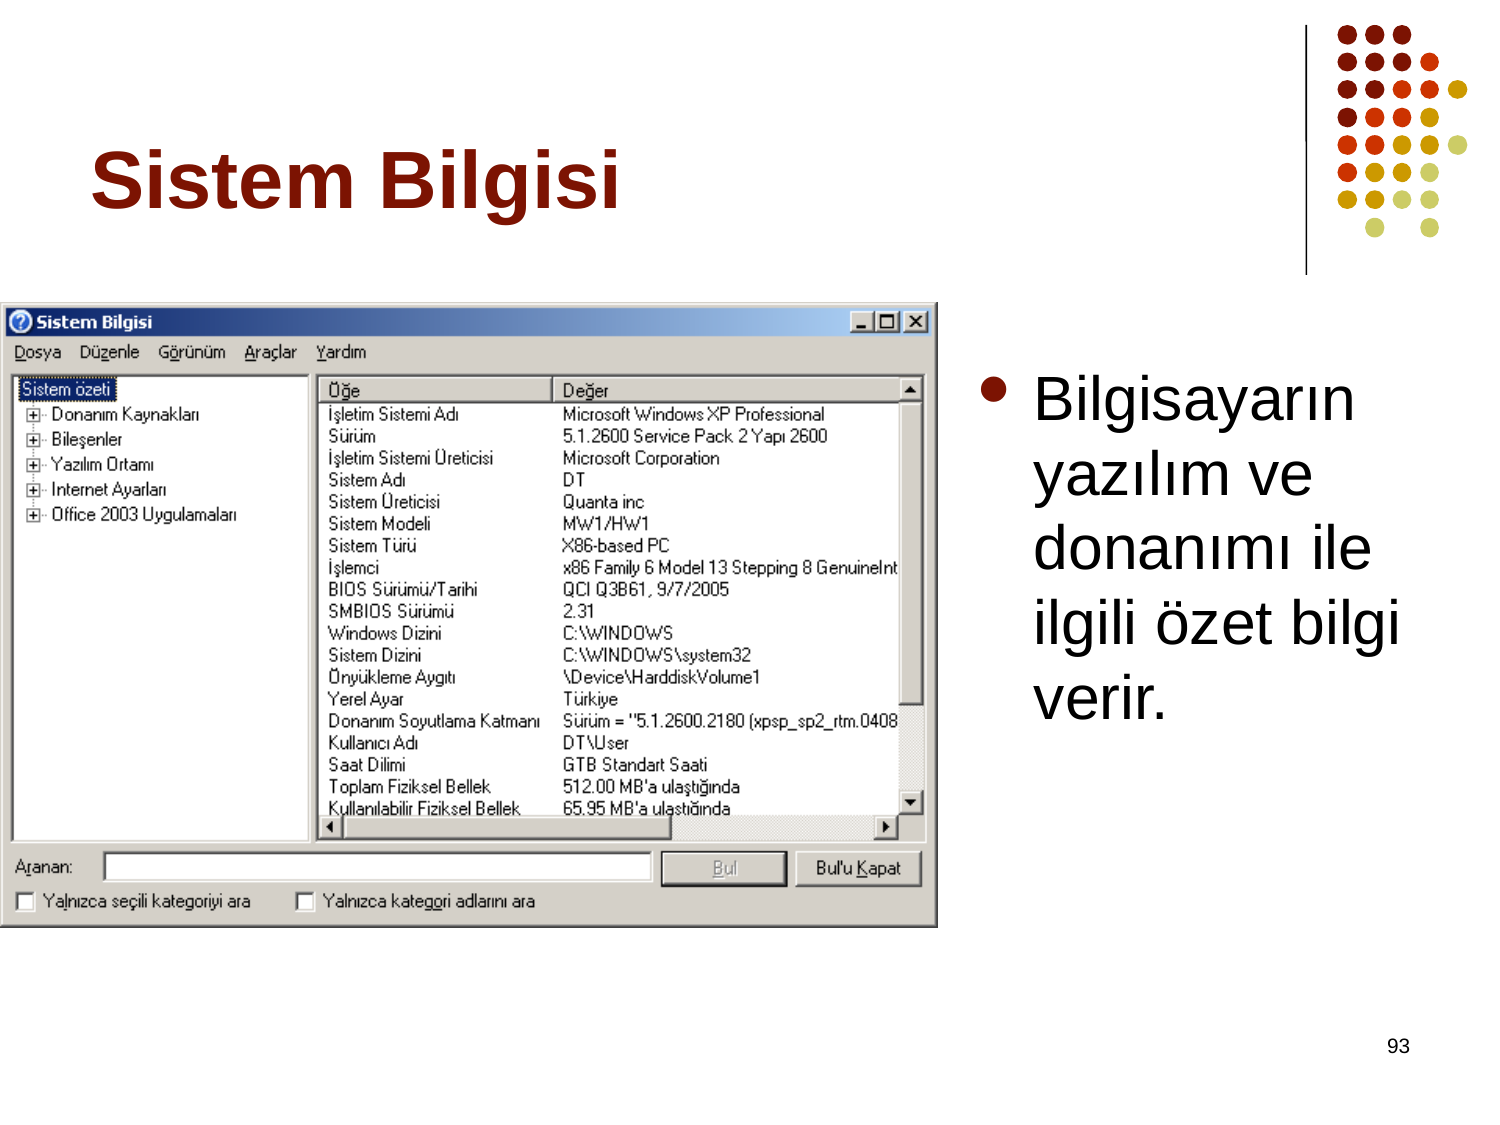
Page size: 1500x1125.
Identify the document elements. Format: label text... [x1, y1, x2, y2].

picture [0, 302, 938, 928]
list Bilgisayarın yazılım ve donanımı ile ilgili özet bilgi verir. [962, 350, 1500, 1074]
slide_number 93 [1074, 1024, 1426, 1101]
title Sistem Bilgisi [75, 20, 1313, 233]
